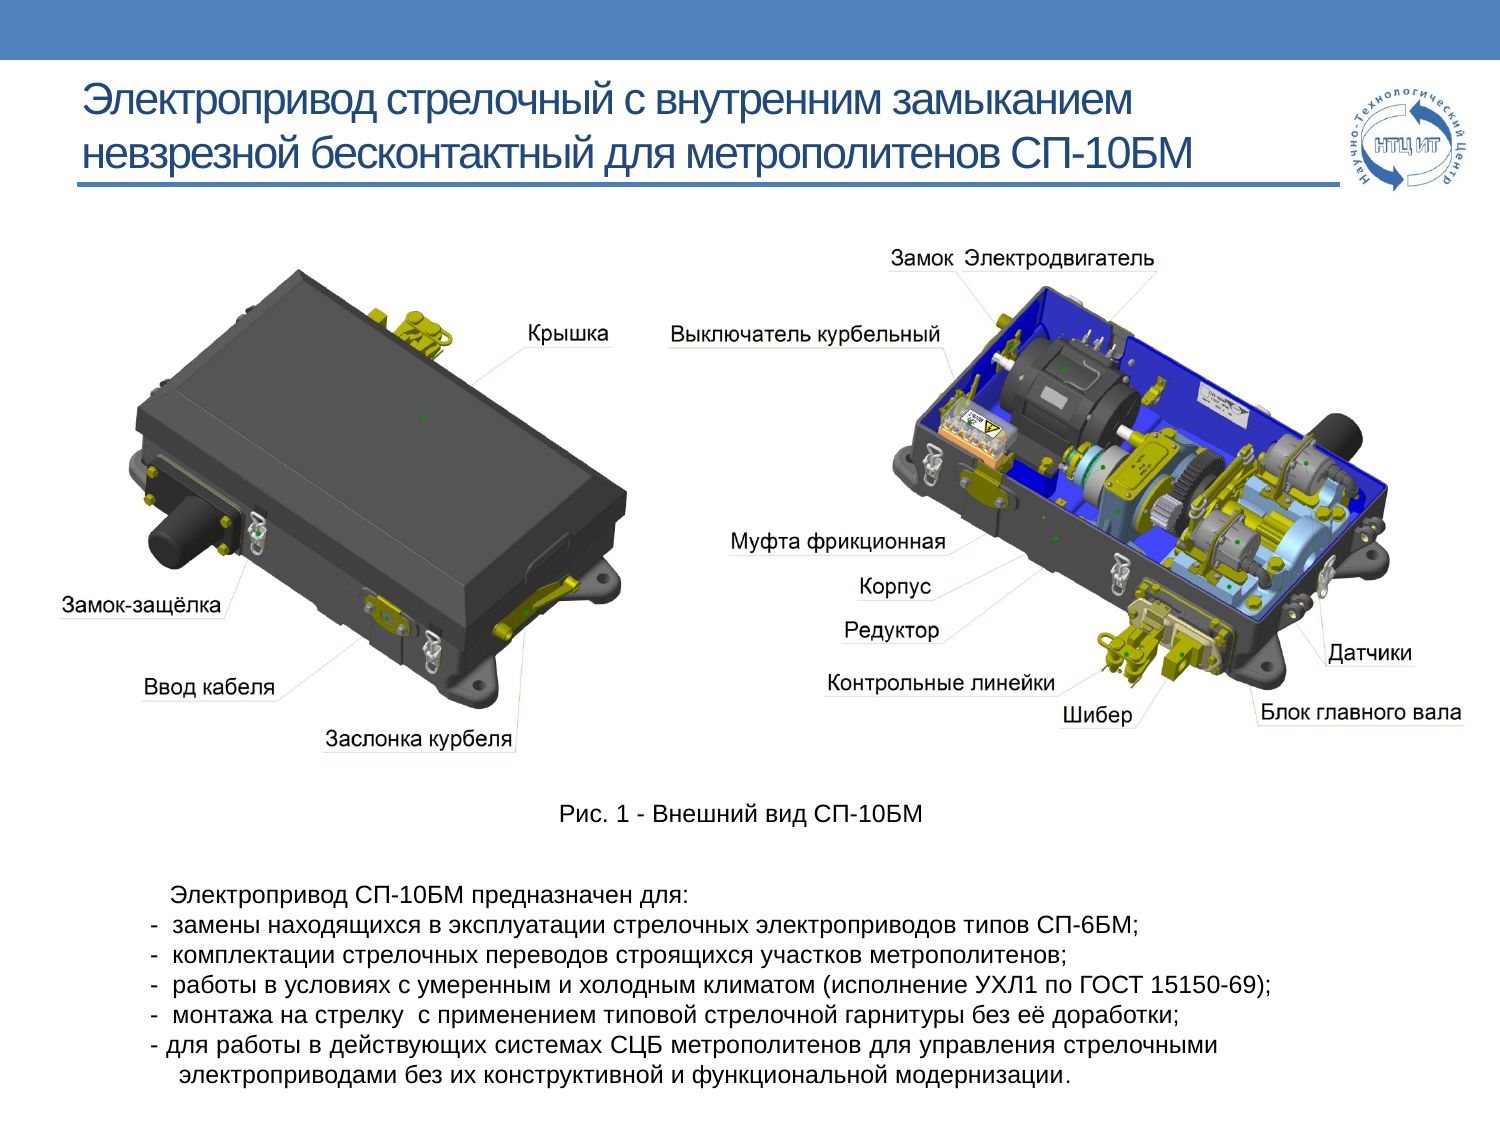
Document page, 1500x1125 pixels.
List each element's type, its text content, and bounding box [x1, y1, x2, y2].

picture [667, 245, 1466, 730]
title Электропривод стрелочный с внутренним замыканием невзрезной бесконтактный для метрополитенов СП-10БМ [66, 42, 1321, 206]
text_box Электропривод СП-10БМ предназначен для: - замены находящихся в эксплуатации стрелочных электроприводов типов СП-6БМ; - комплектации стрелочных переводов строящихся участков метрополитенов; - работы в условиях с умеренным и холодным климатом (исполнение УХЛ1 по ГОСТ 15150-69); - монтажа на стрелку с применением типовой стрелочной гарнитуры без её доработки; - для работы в действующих системах СЦБ метрополитенов для управления стрелочными электроприводами без их конструктивной и функциональной модернизации. [46, 871, 1436, 1096]
text_box Рис. 1 - Внешний вид СП-10БМ [117, 785, 1500, 836]
picture [1340, 77, 1474, 198]
picture [58, 245, 646, 753]
